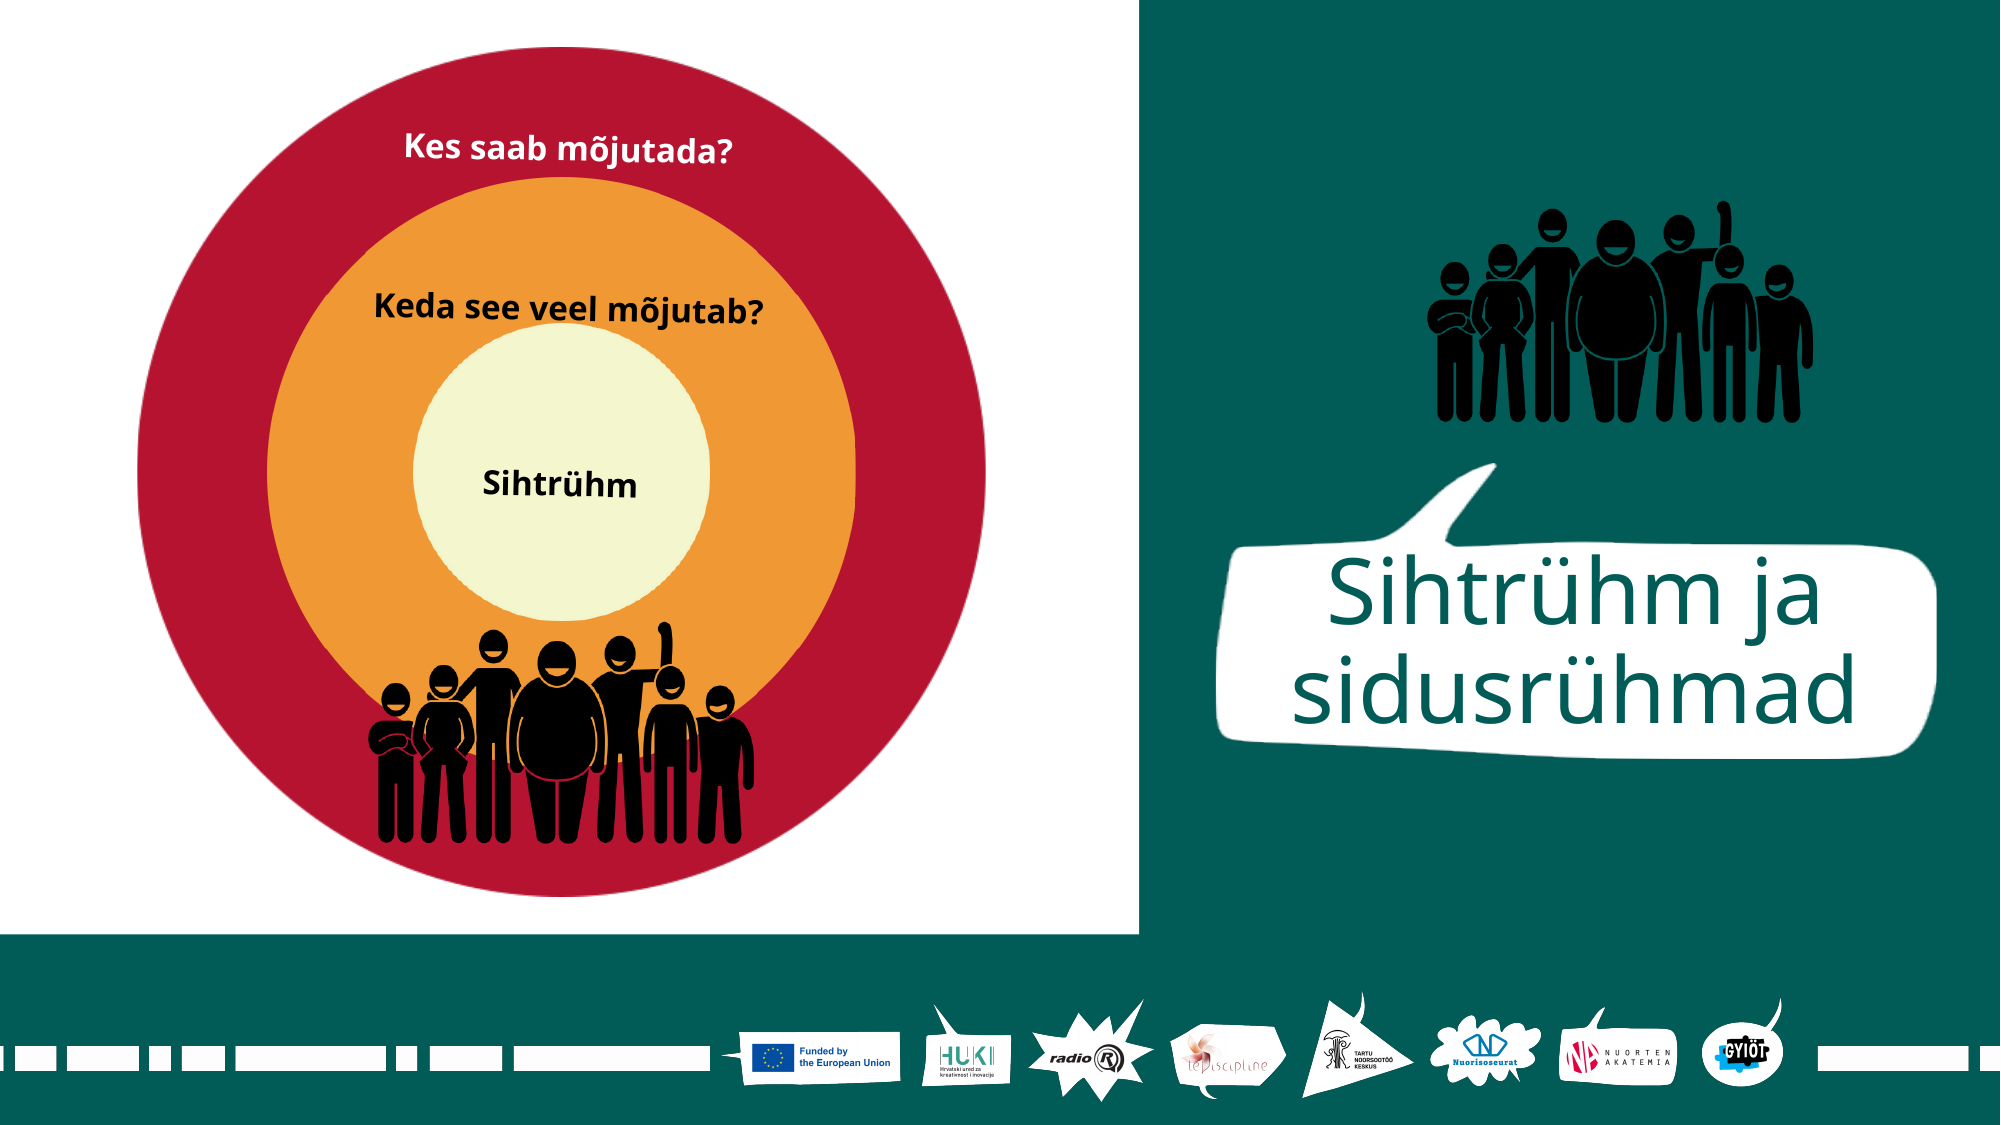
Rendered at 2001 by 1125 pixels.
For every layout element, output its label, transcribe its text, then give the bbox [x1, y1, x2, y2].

text_box Kes saab mõjutada? [366, 76, 771, 172]
text_box [413, 501, 710, 621]
text_box [368, 621, 755, 844]
picture [0, 974, 1814, 1125]
text_box [137, 47, 986, 897]
picture [1817, 1046, 2000, 1071]
text_box [413, 325, 710, 418]
text_box [267, 177, 856, 767]
text_box Keda see veel mõjutab? [353, 236, 785, 333]
text_box Sihtrühm [392, 412, 731, 507]
picture [1215, 463, 1937, 759]
text_box [1427, 200, 1814, 423]
text_box [0, 0, 1140, 936]
